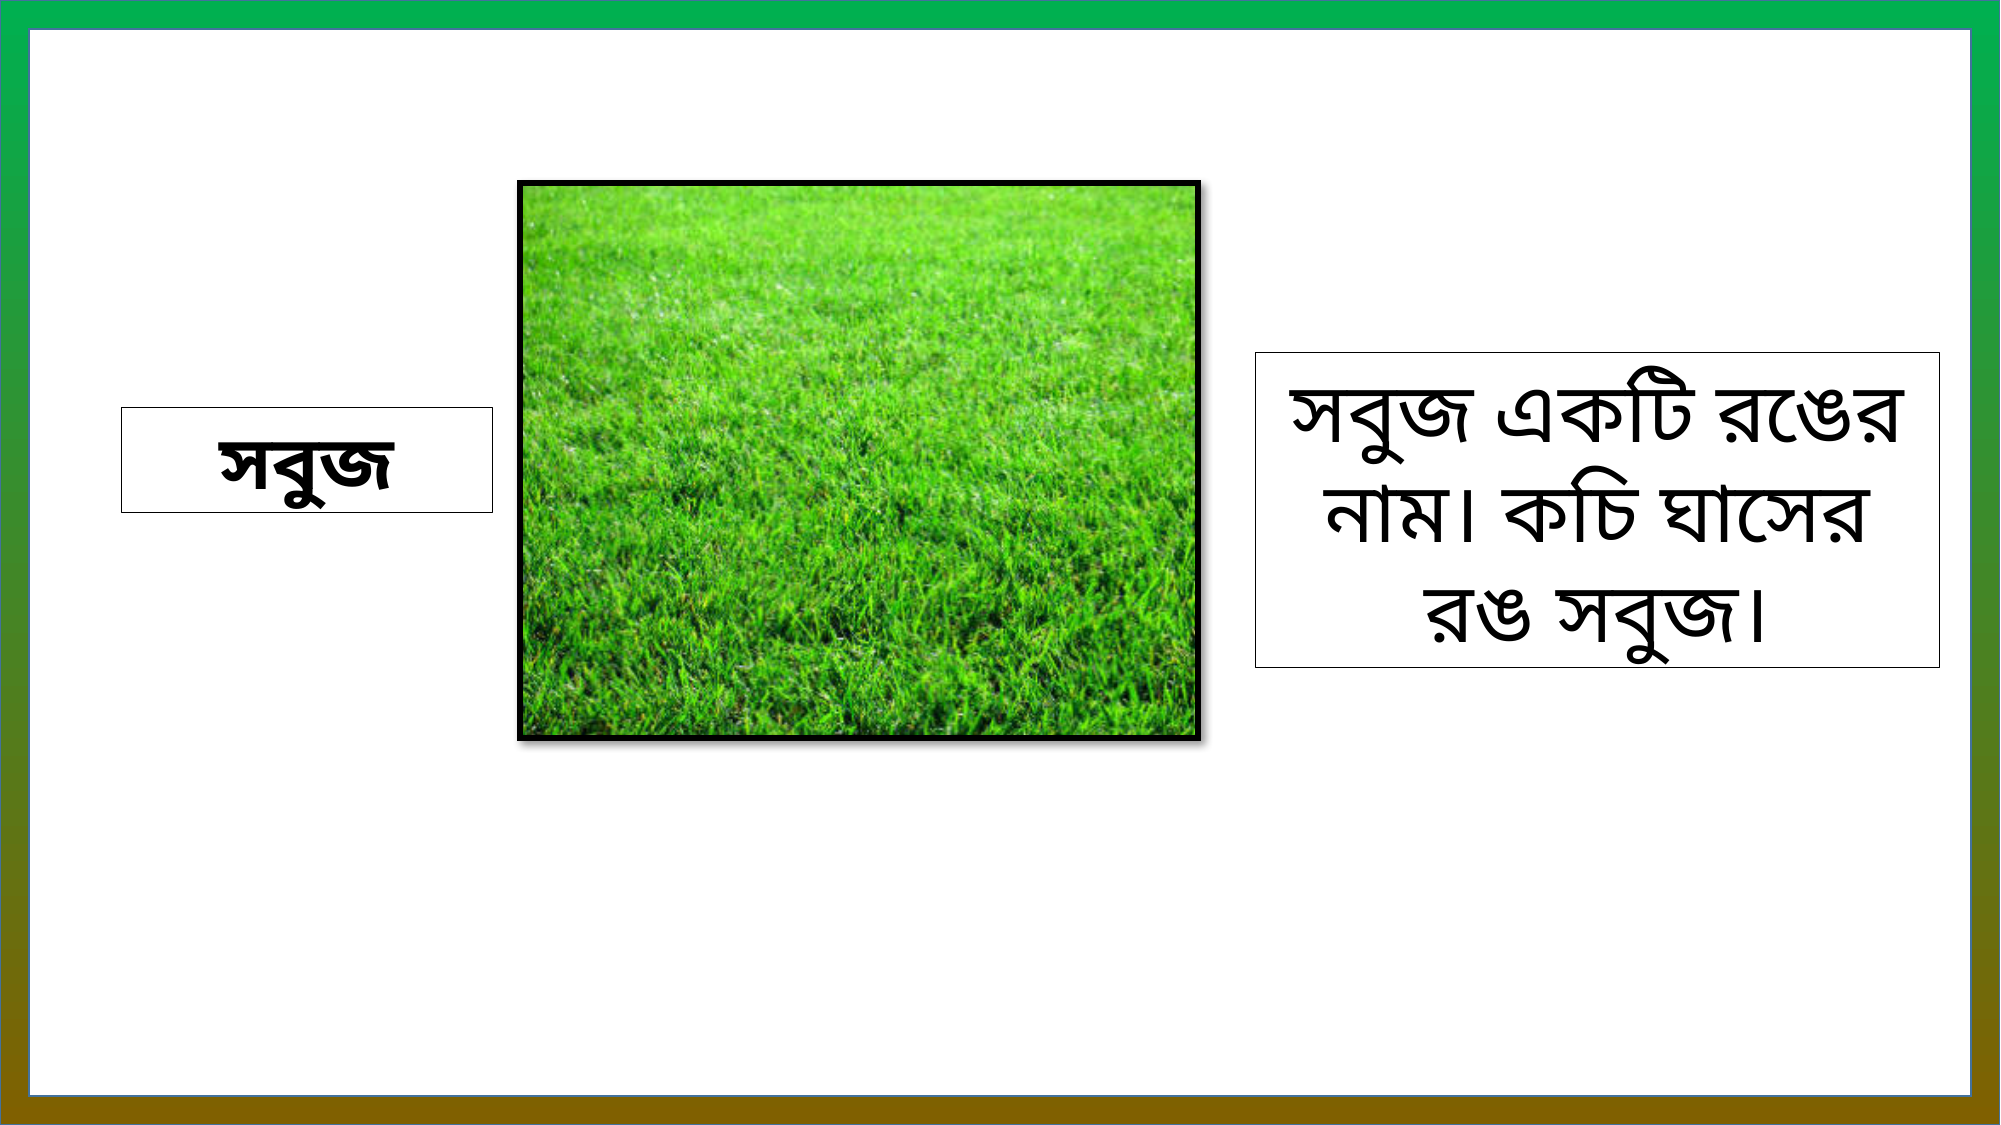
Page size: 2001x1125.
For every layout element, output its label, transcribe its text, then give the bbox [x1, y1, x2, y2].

picture [522, 186, 1196, 736]
text_box [0, 0, 2000, 1125]
text_box সবুজ একটি রঙের নাম। কচি ঘাসের রঙ সবুজ। [1255, 352, 1940, 667]
text_box সবুজ [120, 407, 493, 513]
